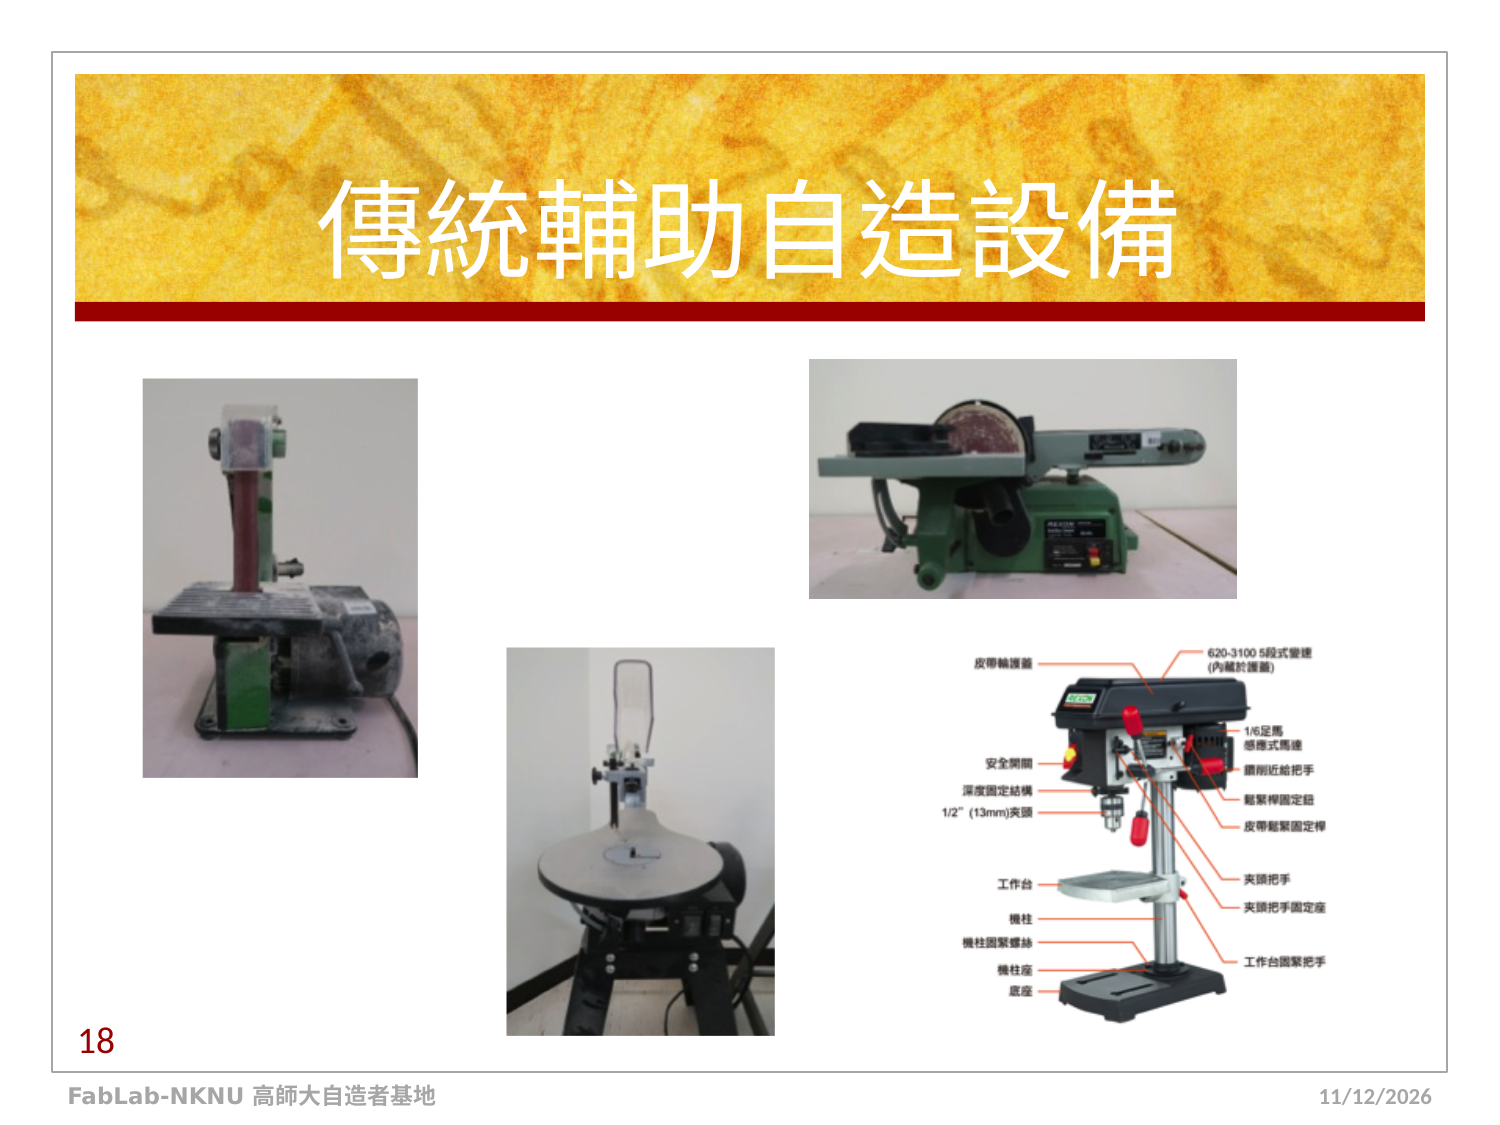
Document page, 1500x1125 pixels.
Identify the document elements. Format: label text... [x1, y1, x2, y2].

title 傳統輔助自造設備 [108, 74, 1392, 292]
slide_number 18 [62, 1008, 150, 1069]
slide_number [1097, 1065, 1448, 1125]
picture [925, 629, 1366, 1051]
picture [79, 379, 836, 1035]
footer FabLab-NKNU 高師大自造者基地 [52, 1065, 613, 1125]
picture [809, 358, 1238, 600]
picture [75, 74, 1425, 301]
